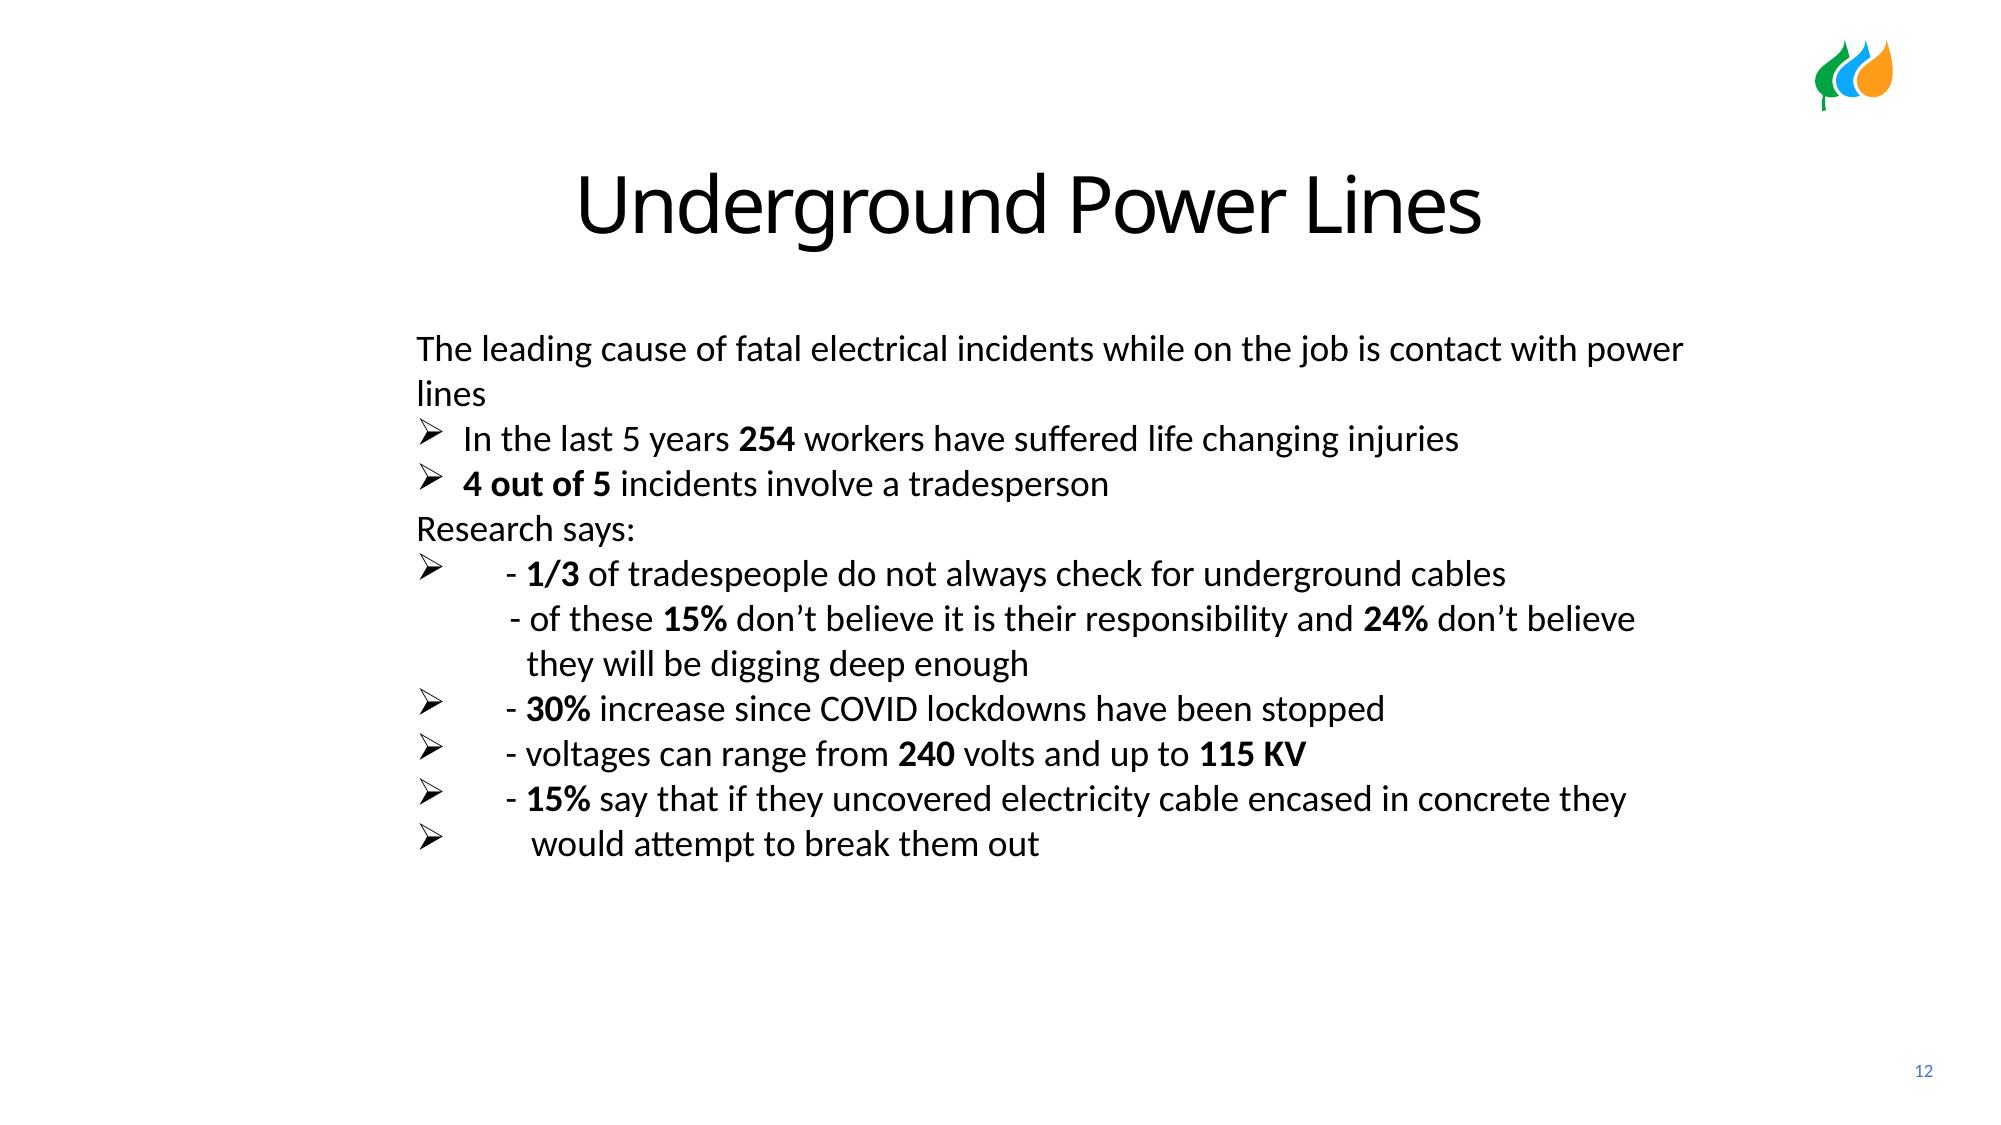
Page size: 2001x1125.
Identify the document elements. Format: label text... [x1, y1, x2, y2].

list Underground Power Lines [553, 60, 1689, 260]
text_box The leading cause of fatal electrical incidents while on the job is contact with power lines In the last 5 years 254 workers have suffered life changing injuries 4 out of 5 incidents involve a tradesperson Research says: - 1/3 of tradespeople do not always check for underground cables - of these 15% don’t believe it is their responsibility and 24% don’t believe they will be digging deep enough - 30% increase since COVID lockdowns have been stopped - voltages can range from 240 volts and up to 115 KV - 15% say that if they uncovered electricity cable encased in concrete they would attempt to break them out [401, 316, 1749, 872]
